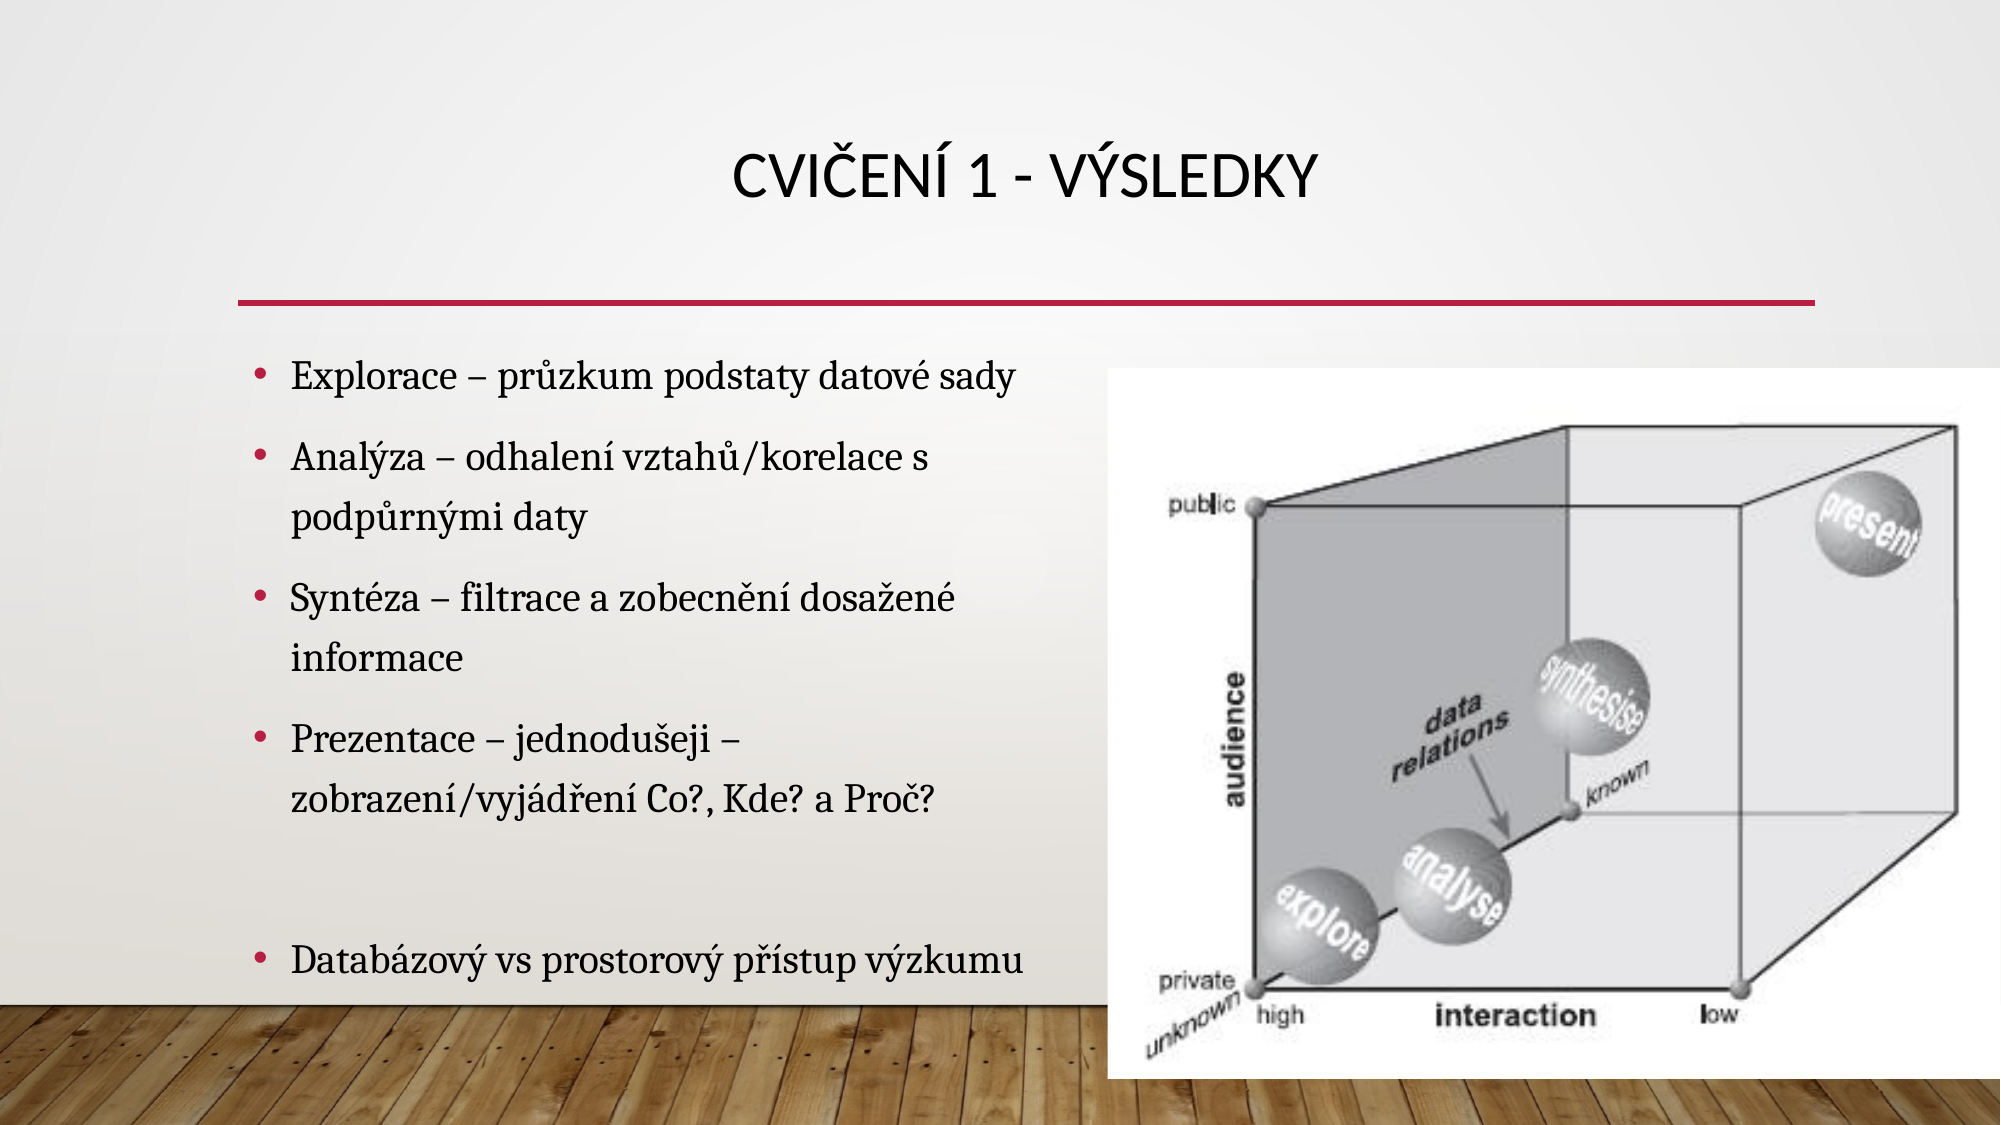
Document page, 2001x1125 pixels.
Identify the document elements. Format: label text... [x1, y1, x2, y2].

list Explorace – průzkum podstaty datové sady Analýza – odhalení vztahů/korelace s podpůrnými daty Syntéza – filtrace a zobecnění dosažené informace Prezentace – jednodušeji – zobrazení/vyjádření Co?, Kde? a Proč? Databázový vs prostorový přístup výzkumu [238, 330, 1087, 1008]
title Cvičení 1 - výsledky [238, 131, 1814, 305]
picture [0, 368, 2000, 1125]
